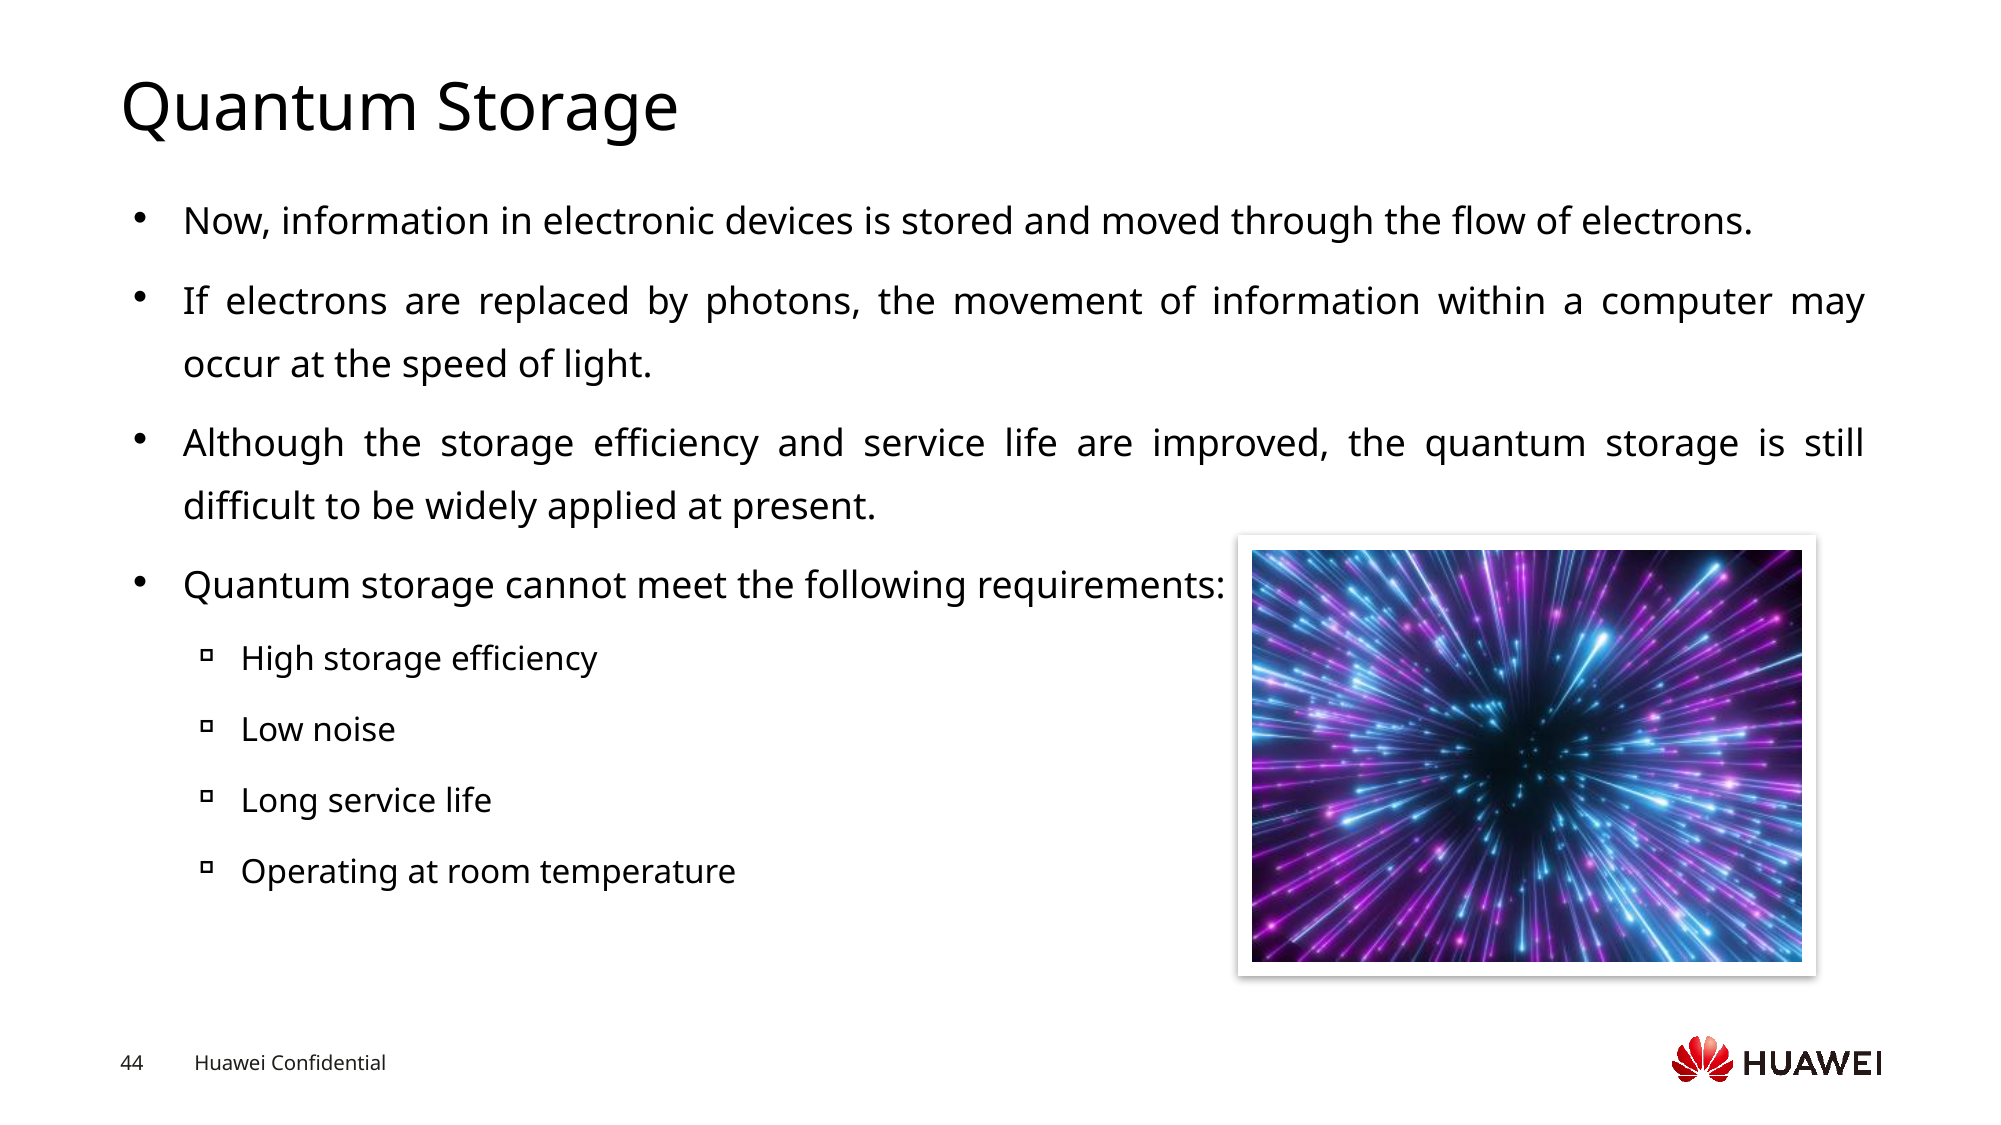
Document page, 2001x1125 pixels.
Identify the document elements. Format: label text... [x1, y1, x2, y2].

title Quantum Storage [120, 73, 1880, 155]
picture [1252, 549, 1802, 962]
picture [1672, 1036, 1881, 1082]
list Now, information in electronic devices is stored and moved through the flow of electrons. If electrons are replaced by photons, the movement of information within a computer may occur at the speed of light. Although the storage efficiency and service life are improved, the quantum storage is still difficult to be widely applied at present. Quantum storage cannot meet the following requirements: High storage efficiency Low noise Long service life Operating at room temperature [119, 172, 1881, 973]
